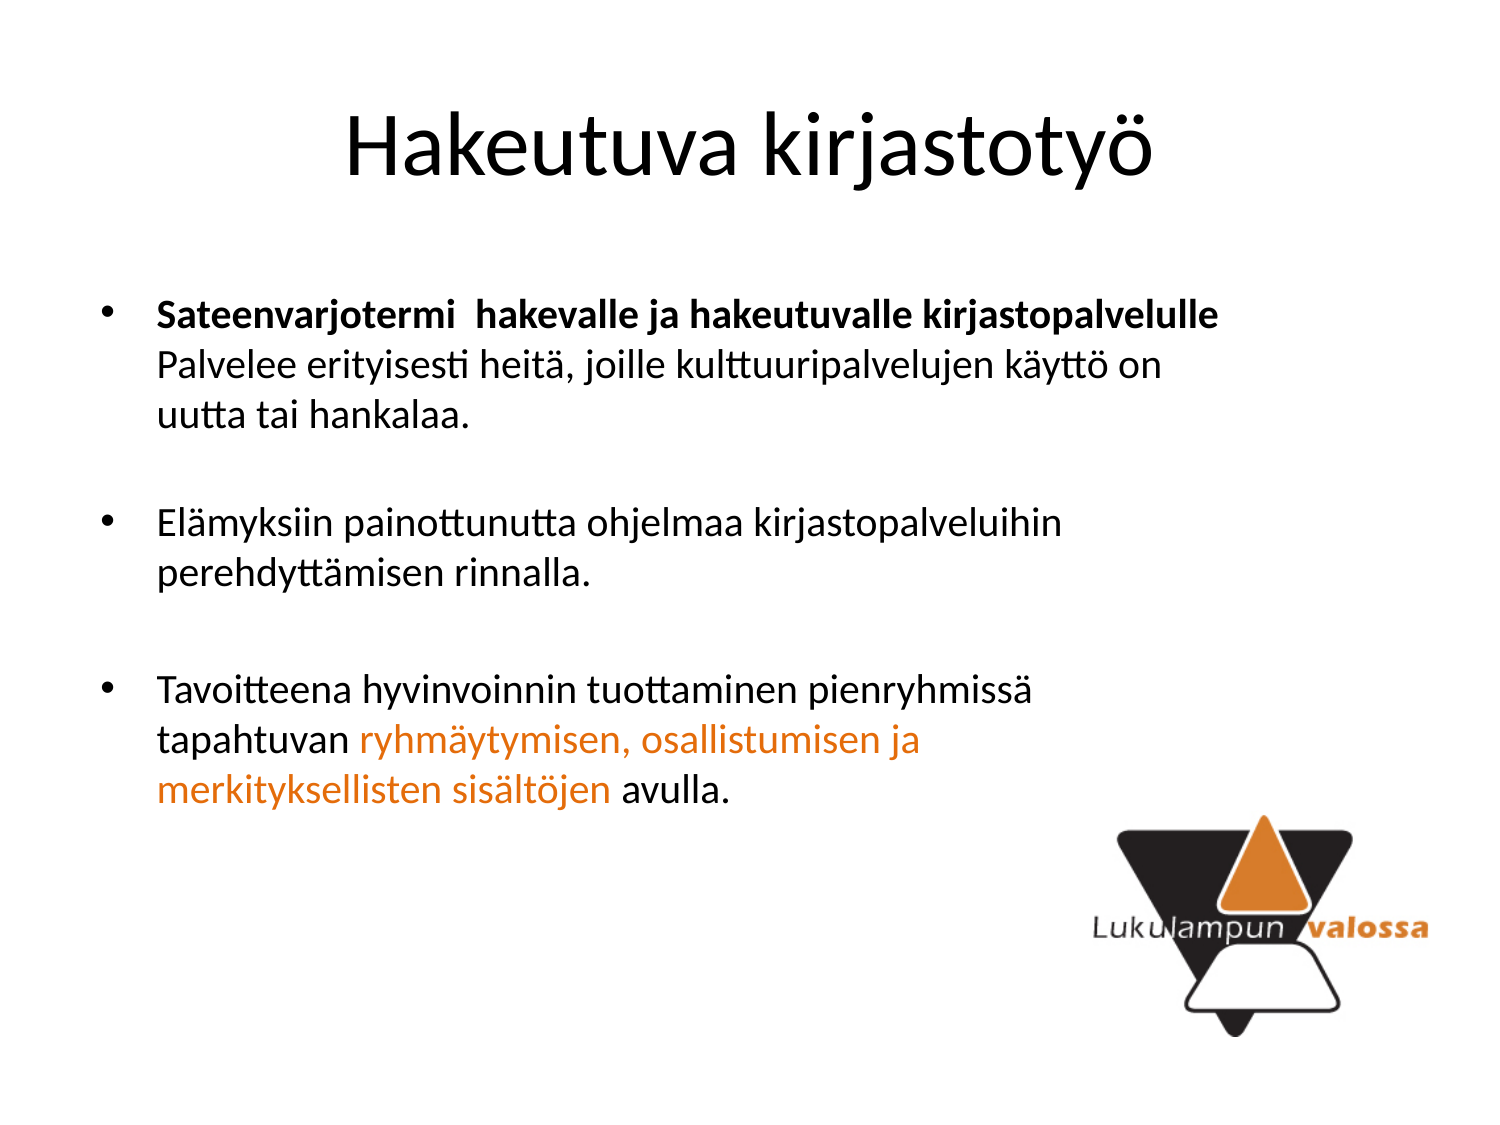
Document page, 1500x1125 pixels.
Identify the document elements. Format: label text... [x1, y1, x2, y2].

picture [1092, 810, 1436, 1037]
title Hakeutuva kirjastotyö [75, 45, 1425, 233]
list Sateenvarjotermi hakevalle ja hakeutuvalle kirjastopalvelulle Palvelee erityisesti heitä, joille kulttuuripalvelujen käyttö on uutta tai hankalaa. Elämyksiin painottunutta ohjelmaa kirjastopalveluihin perehdyttämisen rinnalla. Tavoitteena hyvinvoinnin tuottaminen pienryhmissä tapahtuvan ryhmäytymisen, osallistumisen ja merkityksellisten sisältöjen avulla. [85, 278, 1436, 1022]
